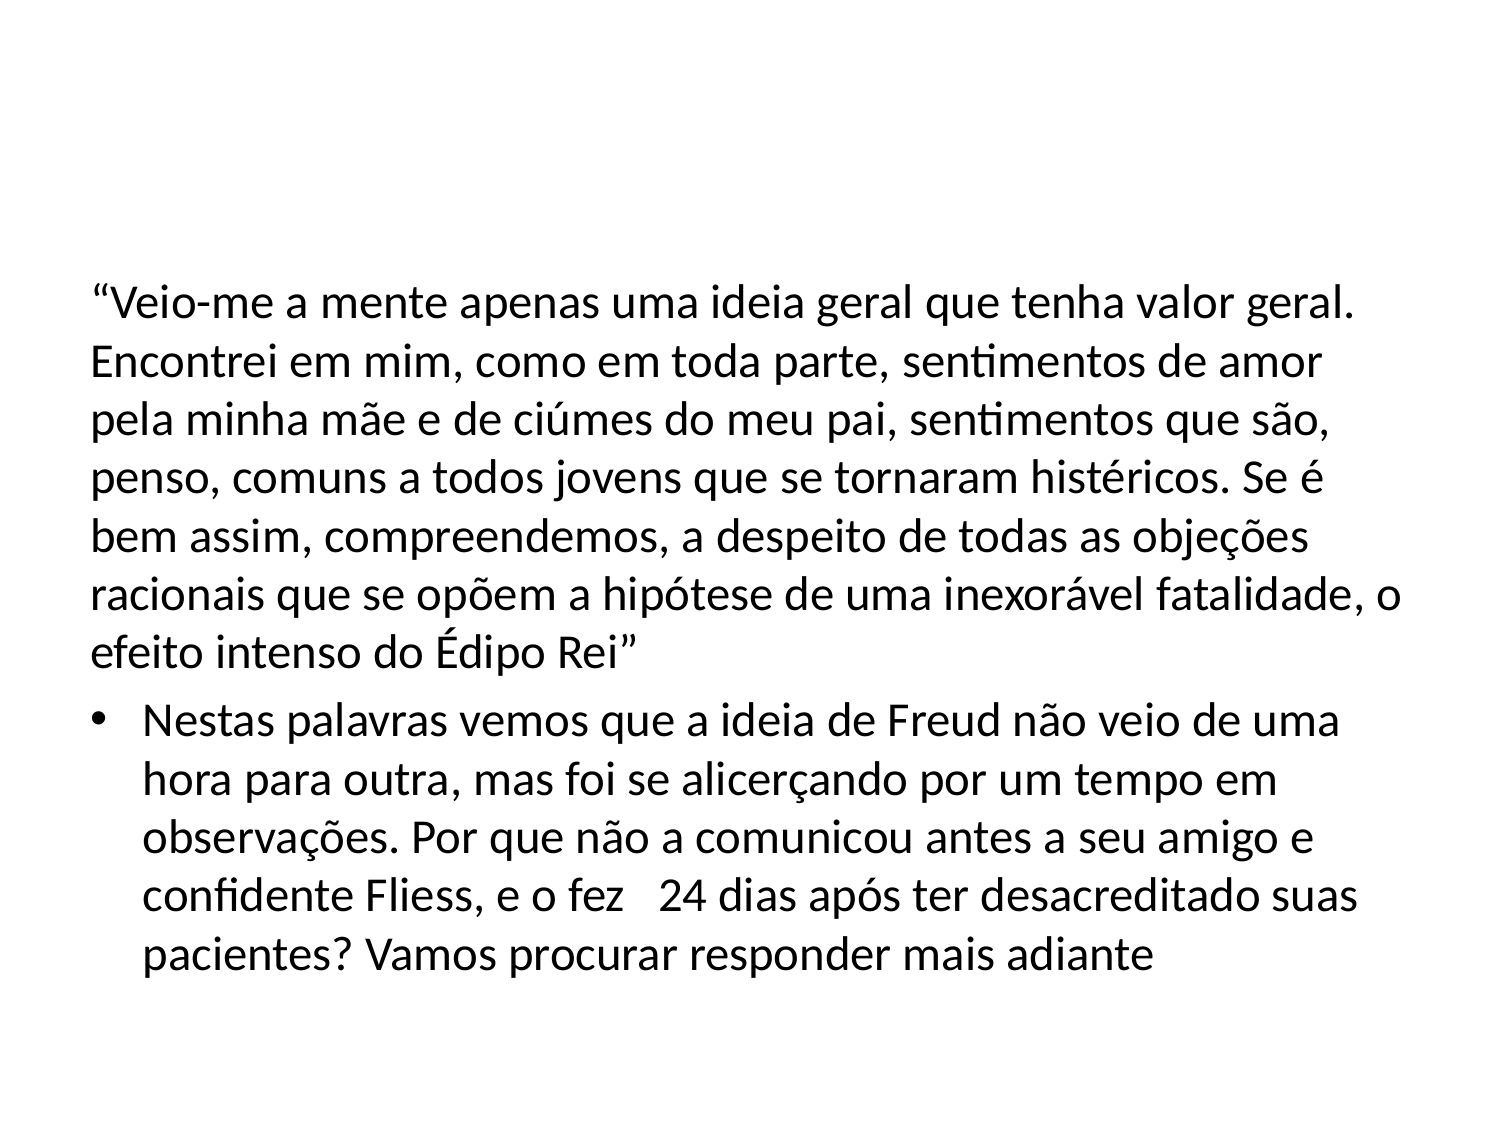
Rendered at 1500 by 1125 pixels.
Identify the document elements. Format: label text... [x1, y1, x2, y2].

list “Veio-me a mente apenas uma ideia geral que tenha valor geral. Encontrei em mim, como em toda parte, sentimentos de amor pela minha mãe e de ciúmes do meu pai, sentimentos que são, penso, comuns a todos jovens que se tornaram histéricos. Se é bem assim, compreendemos, a despeito de todas as objeções racionais que se opõem a hipótese de uma inexorável fatalidade, o efeito intenso do Édipo Rei” Nestas palavras vemos que a ideia de Freud não veio de uma hora para outra, mas foi se alicerçando por um tempo em observações. Por que não a comunicou antes a seu amigo e confidente Fliess, e o fez 24 dias após ter desacreditado suas pacientes? Vamos procurar responder mais adiante [75, 262, 1425, 1005]
